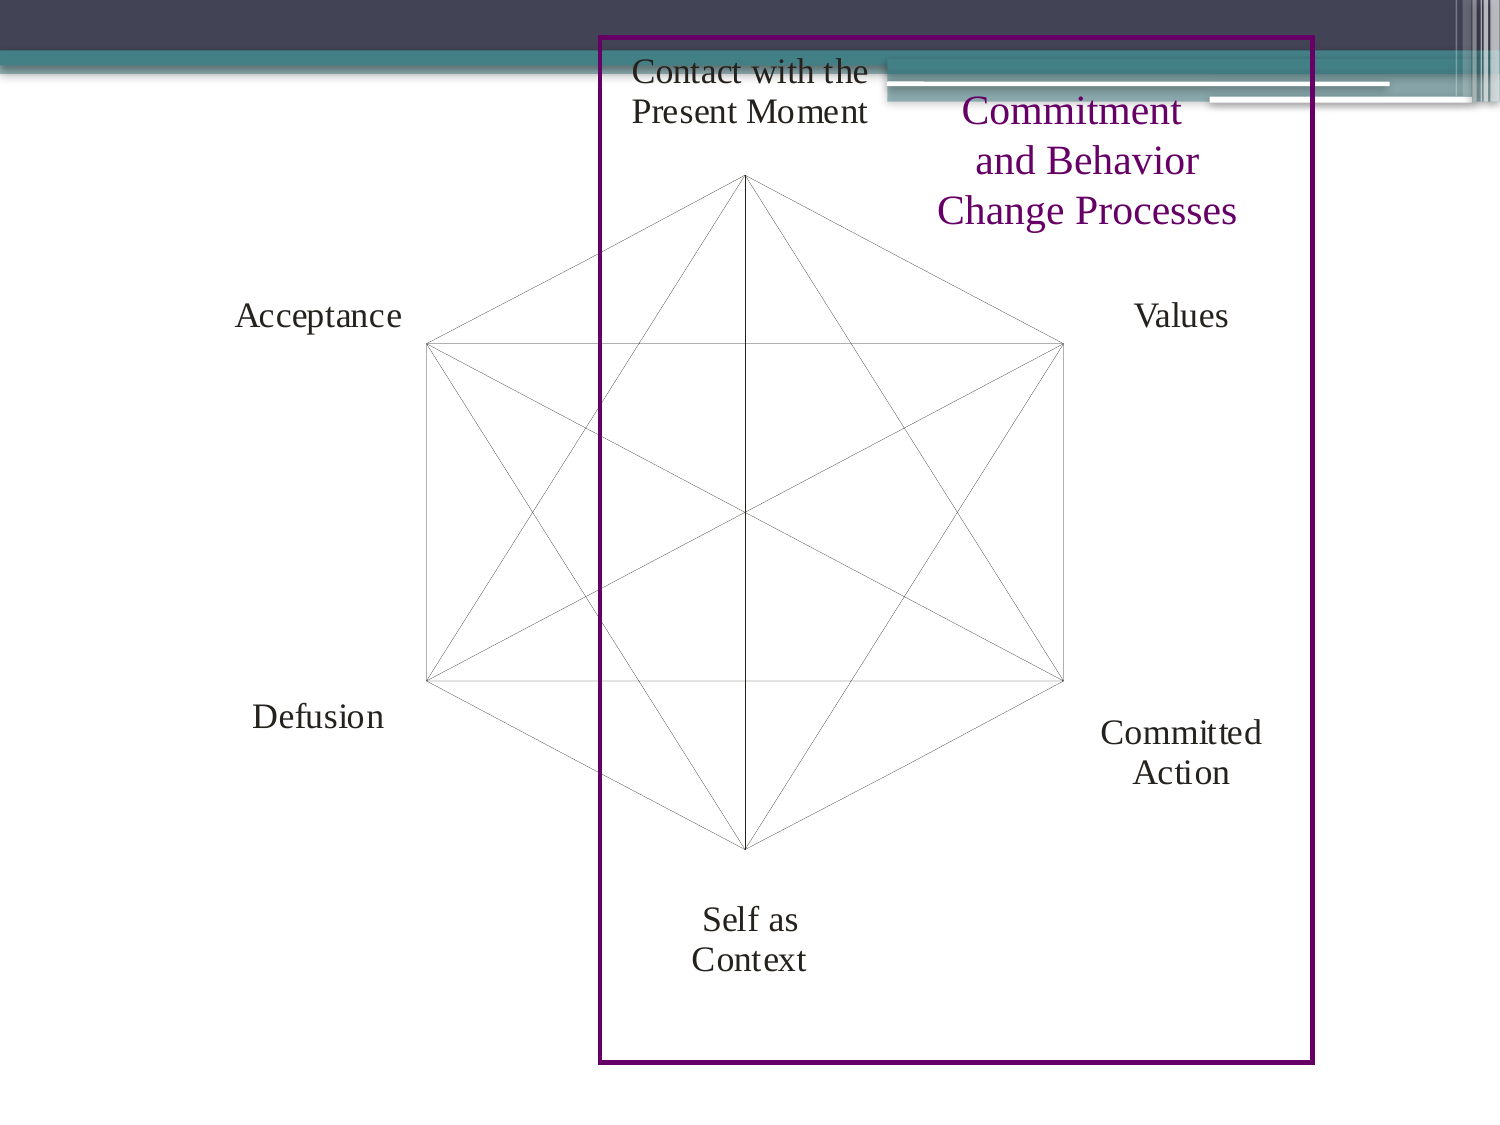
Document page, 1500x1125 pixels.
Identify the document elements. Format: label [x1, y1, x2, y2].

text_box [600, 37, 1313, 44]
list [188, 44, 1312, 1001]
text_box [600, 1010, 1313, 1063]
